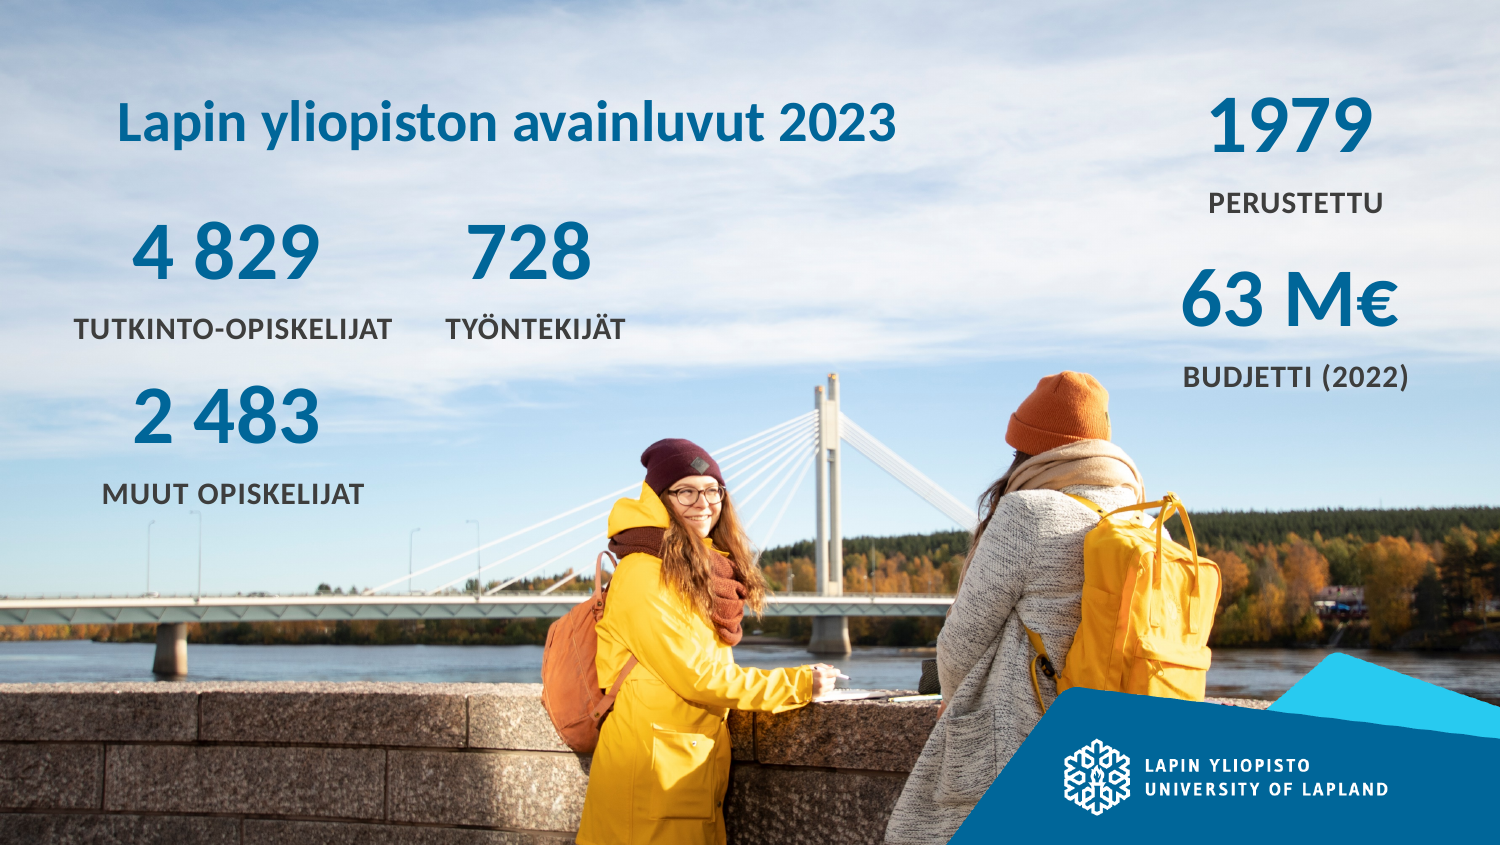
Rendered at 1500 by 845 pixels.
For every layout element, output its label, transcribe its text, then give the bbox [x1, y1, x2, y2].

picture [1328, 783, 1335, 795]
picture [1211, 760, 1216, 771]
picture [1314, 783, 1323, 795]
picture [0, 0, 1500, 845]
picture [1224, 760, 1230, 771]
picture [1156, 760, 1165, 771]
picture [1207, 783, 1214, 795]
picture [1340, 783, 1346, 795]
picture [1195, 783, 1201, 795]
picture [1270, 783, 1280, 795]
picture [1239, 783, 1246, 795]
picture [1304, 783, 1310, 795]
picture [1368, 783, 1372, 795]
title Lapin yliopiston avainluvut 2023 [103, 83, 1290, 164]
picture [1065, 740, 1130, 815]
picture [1350, 783, 1359, 795]
picture [1299, 759, 1308, 771]
picture [1287, 760, 1294, 771]
picture [1285, 783, 1291, 795]
picture [1170, 760, 1177, 771]
picture [1220, 783, 1227, 795]
picture [1181, 783, 1187, 795]
picture [1190, 760, 1198, 771]
picture [1251, 783, 1258, 795]
picture [1161, 783, 1169, 795]
picture [1146, 783, 1153, 795]
picture [1256, 760, 1263, 771]
picture [1378, 783, 1383, 795]
picture [1275, 760, 1282, 771]
picture [1146, 760, 1153, 771]
picture [1364, 783, 1368, 795]
